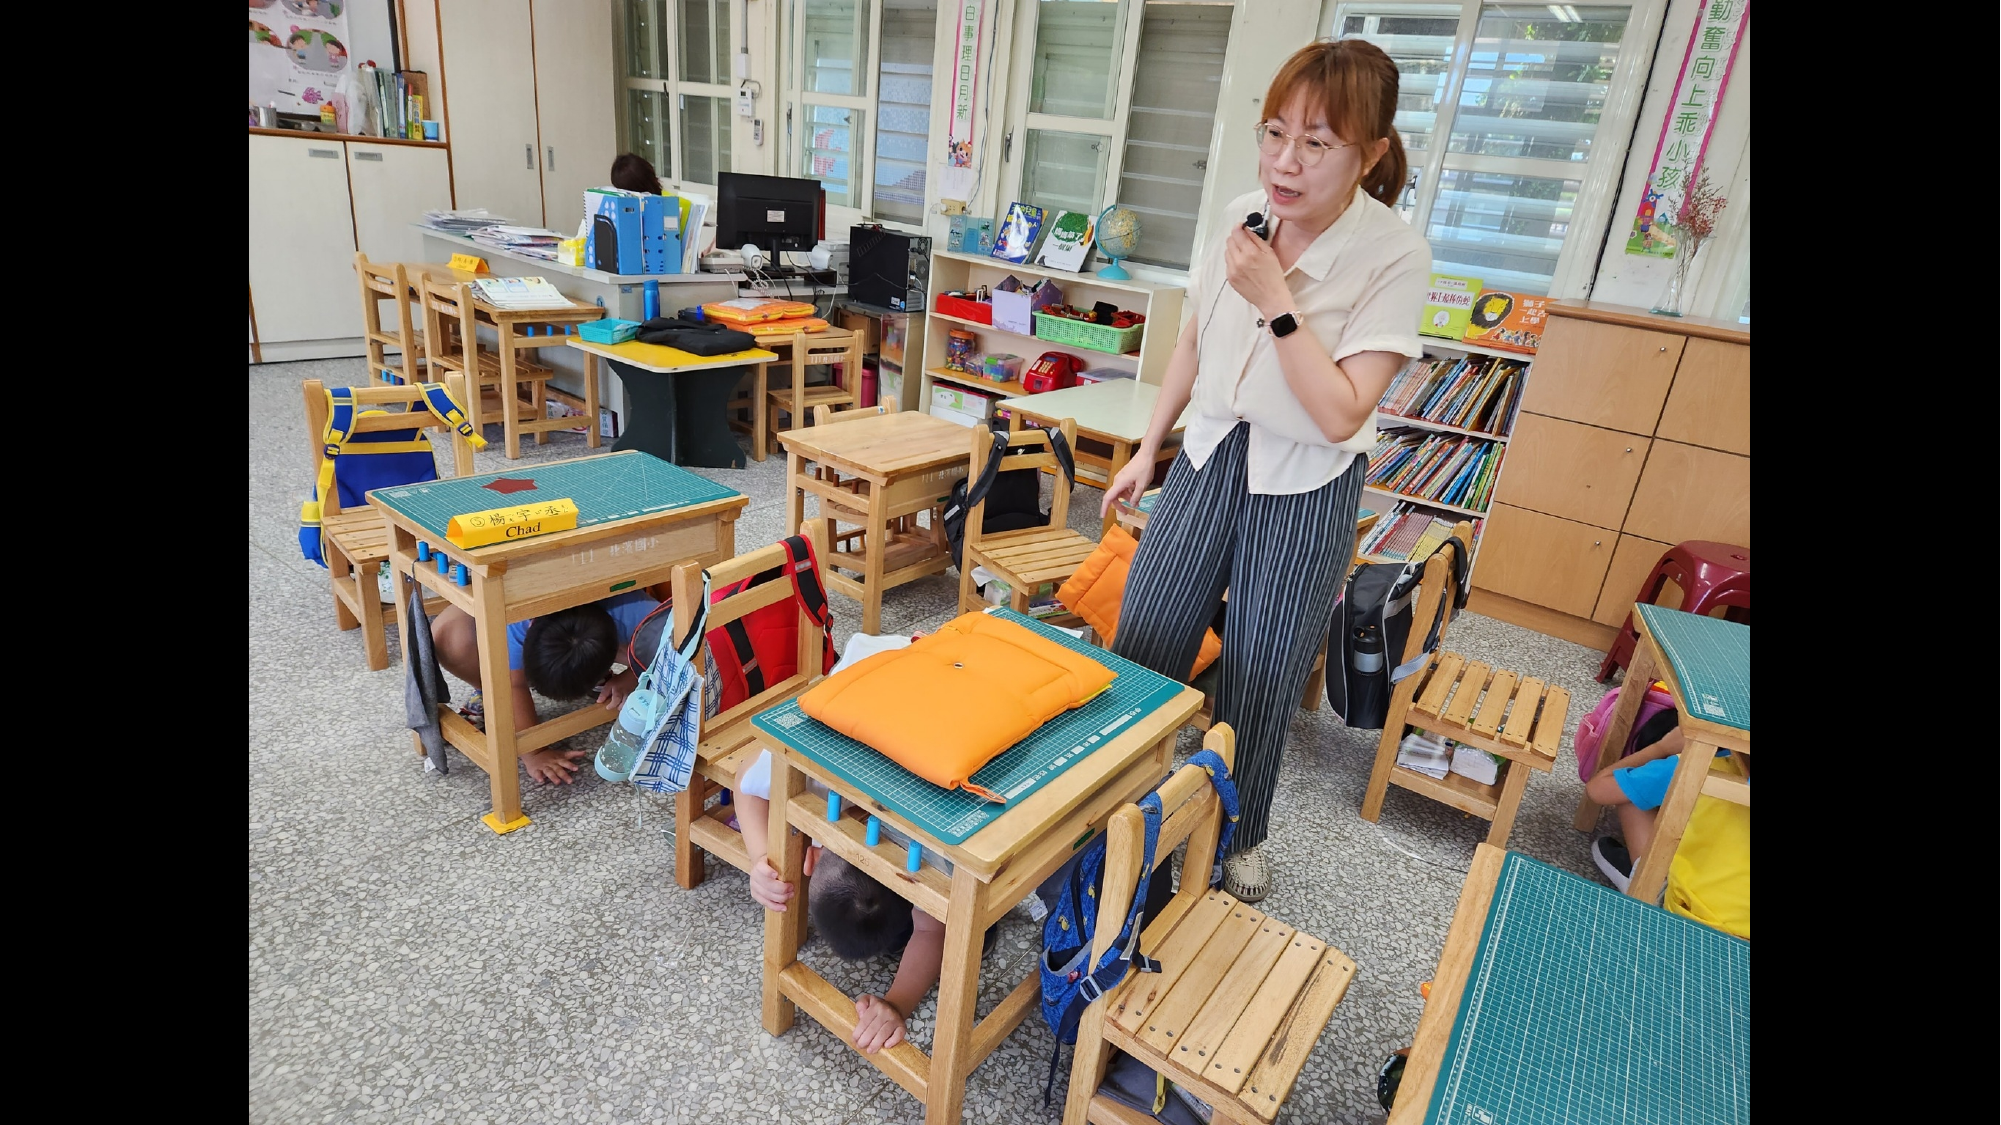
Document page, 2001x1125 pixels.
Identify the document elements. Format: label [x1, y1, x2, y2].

picture [249, 0, 1750, 1125]
